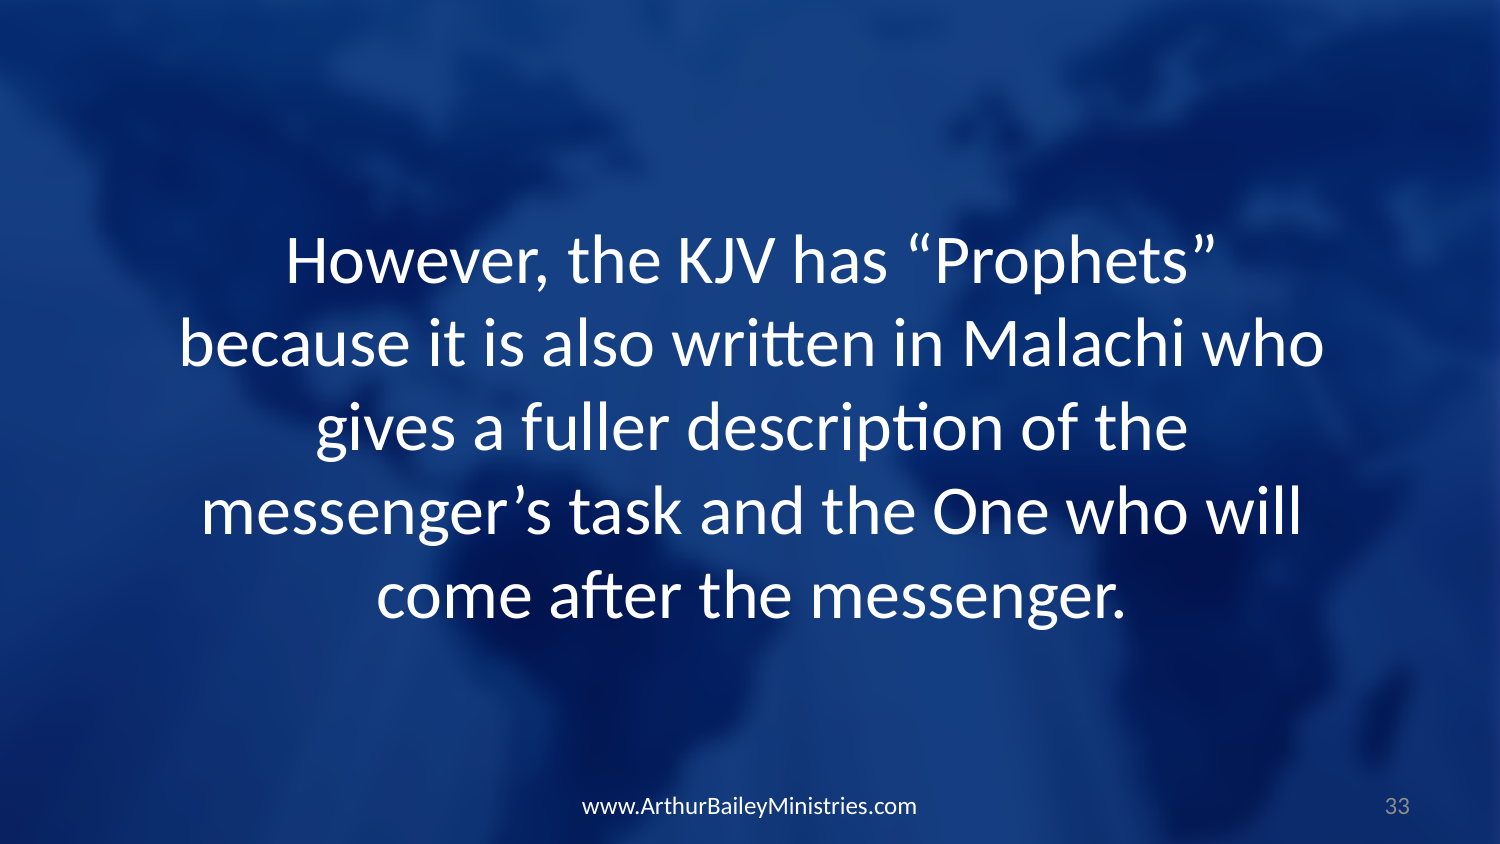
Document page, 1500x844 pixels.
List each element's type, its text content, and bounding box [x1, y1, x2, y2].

picture [0, 0, 1500, 844]
list However, the KJV has “Prophets” because it is also written in Malachi who gives a fuller description of the messenger’s task and the One who will come after the messenger. [151, 107, 1355, 741]
footer www.ArthurBaileyMinistries.com [512, 782, 988, 827]
slide_number 33 [1074, 782, 1425, 827]
